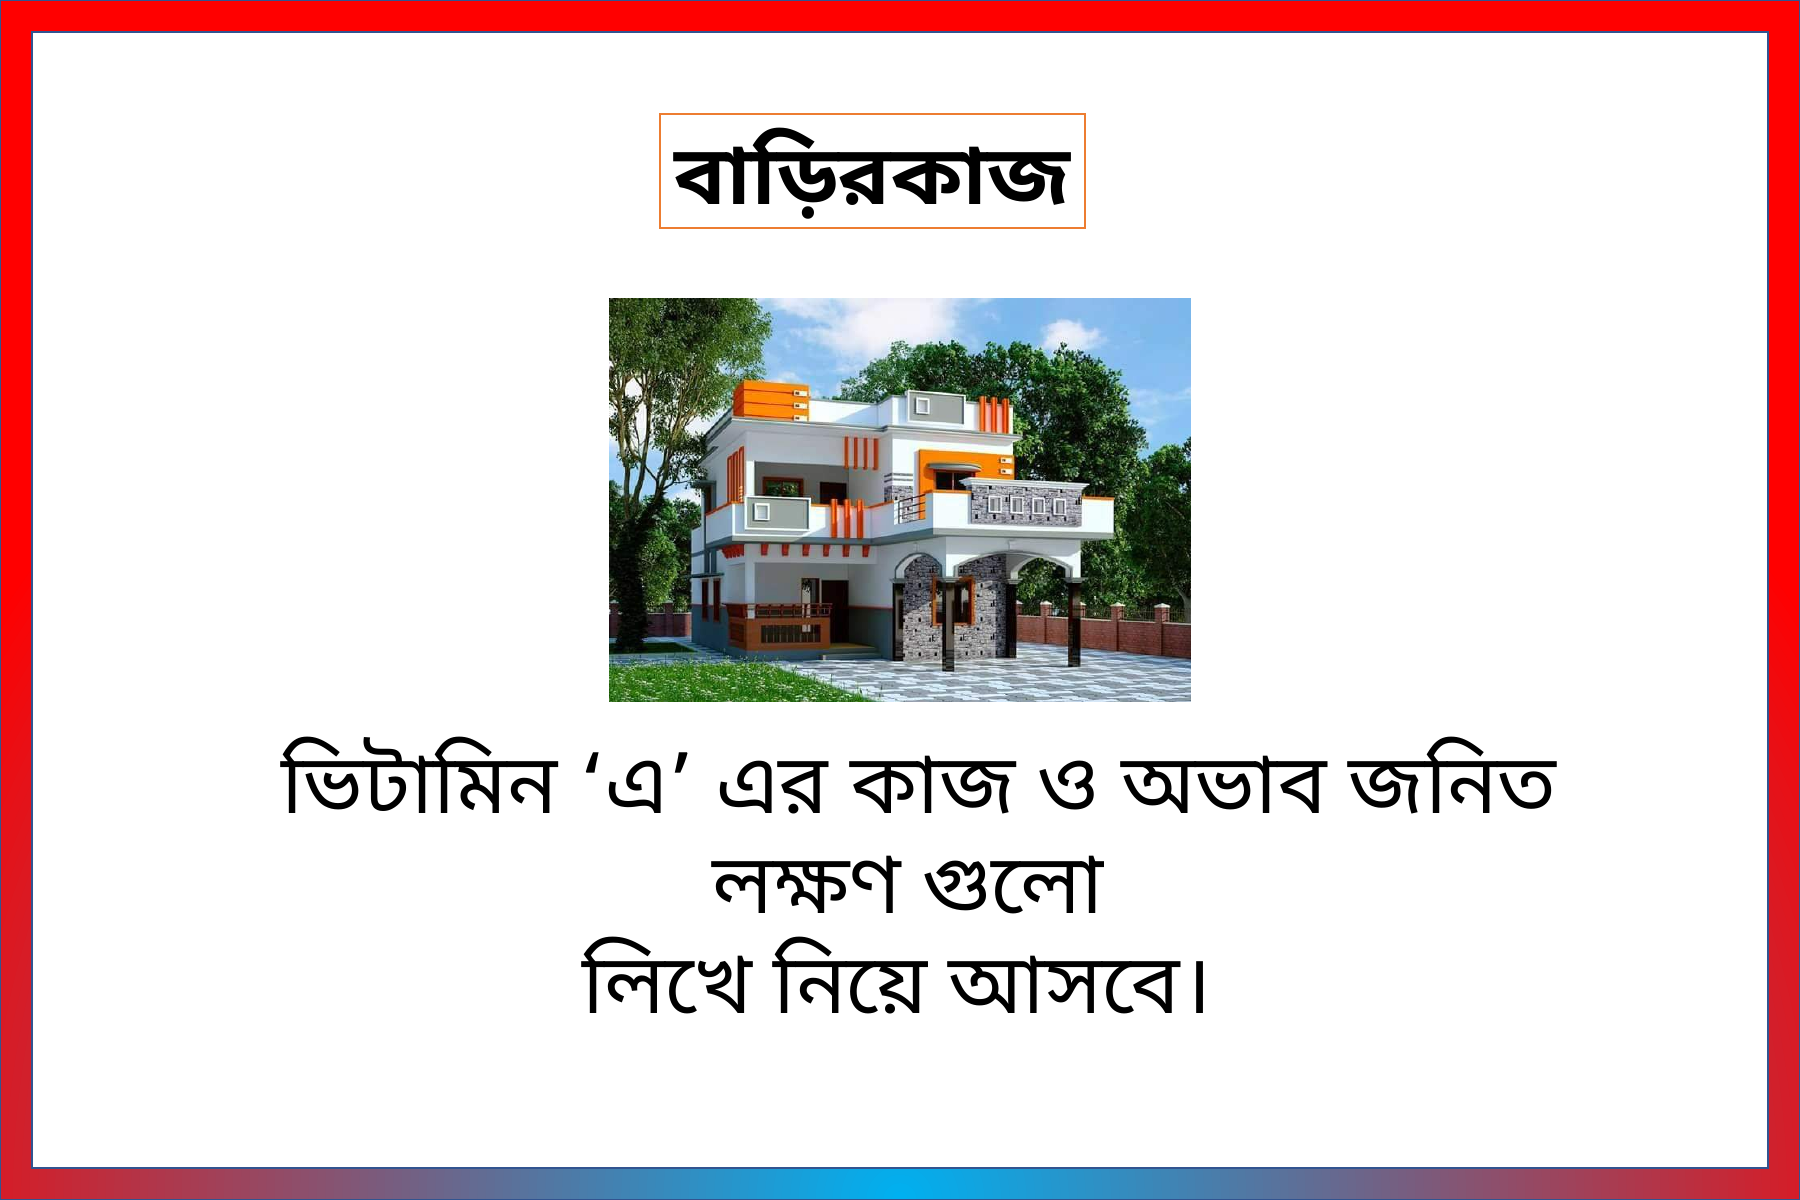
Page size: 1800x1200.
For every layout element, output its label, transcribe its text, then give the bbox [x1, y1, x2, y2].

text_box বাড়িরকাজ [659, 113, 1086, 229]
text_box ভিটামিন ‘এ’ এর কাজ ও অভাব জনিত লক্ষণ গুলো লিখে নিয়ে আসবে। [245, 723, 1593, 1038]
picture [609, 298, 1191, 702]
text_box [0, 0, 1800, 1200]
